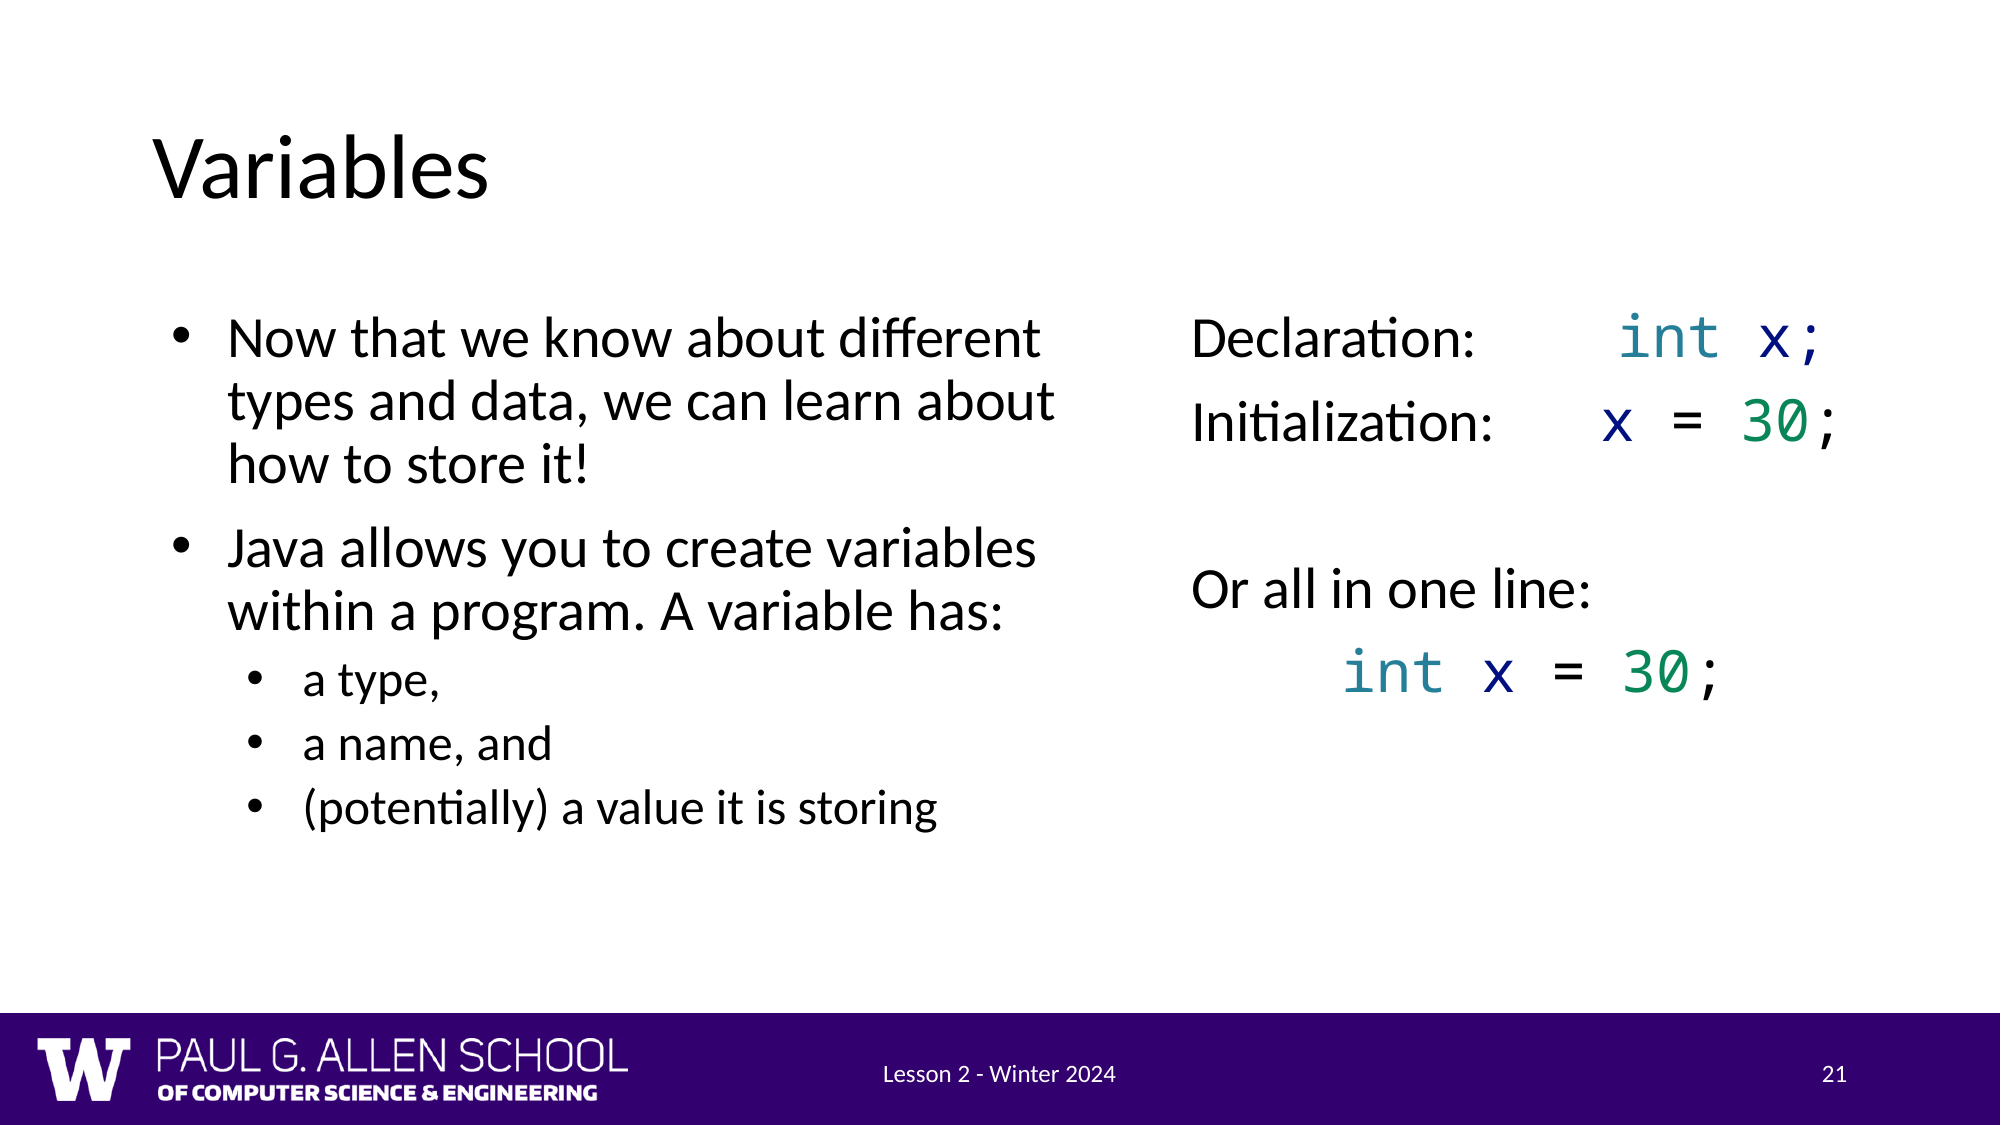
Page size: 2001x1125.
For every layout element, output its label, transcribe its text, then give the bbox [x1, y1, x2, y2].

list Declaration: int x; Initialization: x = 30; Or all in one line: int x = 30; [1157, 299, 1863, 1003]
title Variables [137, 59, 1863, 278]
footer Lesson 2 - Winter 2024 [662, 1042, 1338, 1103]
list Now that we know about different types and data, we can learn about how to store it! Java allows you to create variables within a program. A variable has: a type, a name, and (potentially) a value it is storing [137, 299, 1114, 1003]
picture [0, 1013, 2000, 1125]
slide_number 21 [1412, 1042, 1863, 1103]
